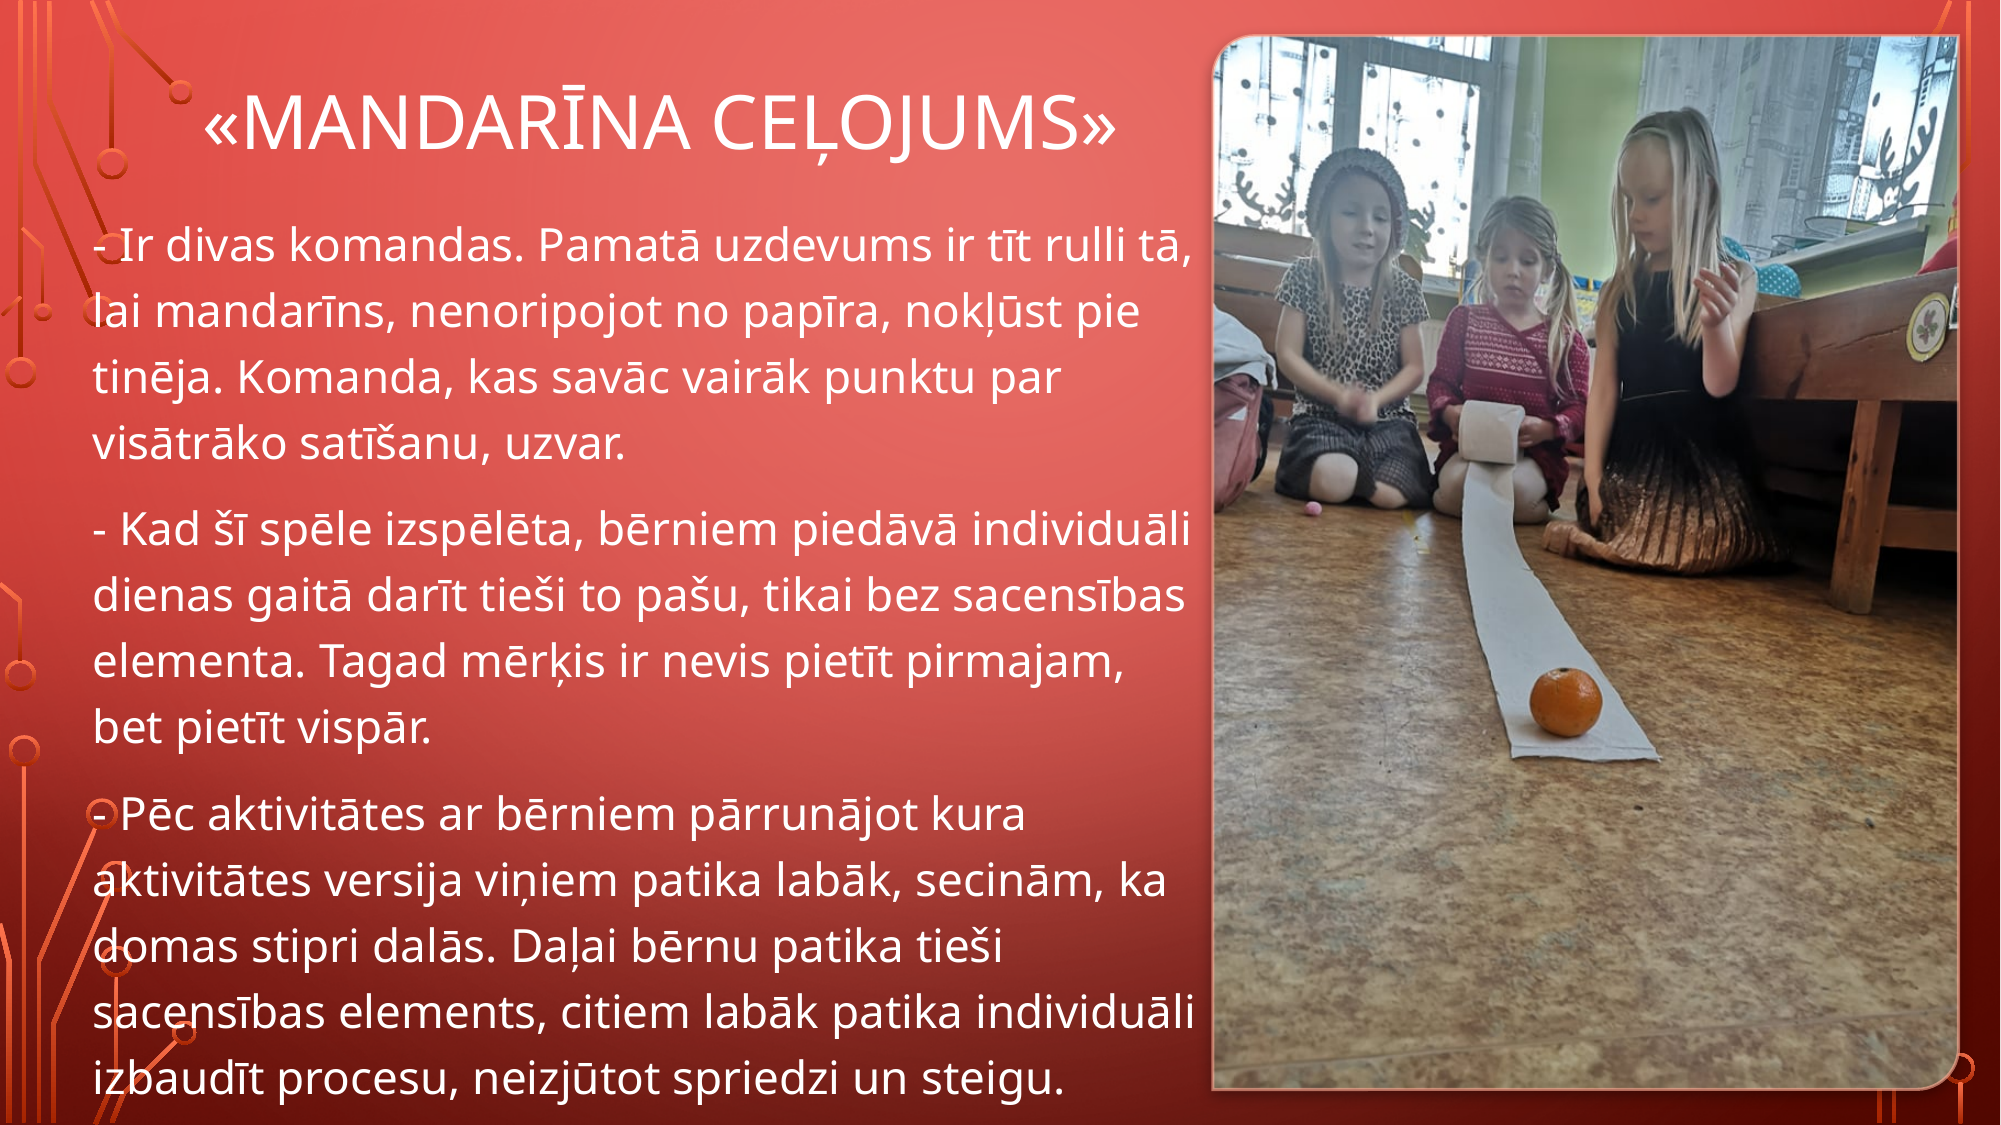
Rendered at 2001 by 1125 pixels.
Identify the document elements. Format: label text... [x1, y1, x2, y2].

list - Ir divas komandas. Pamatā uzdevums ir tīt rulli tā, lai mandarīns, nenoripojot no papīra, nokļūst pie tinēja. Komanda, kas savāc vairāk punktu par visātrāko satīšanu, uzvar. - Kad šī spēle izspēlēta, bērniem piedāvā individuāli dienas gaitā darīt tieši to pašu, tikai bez sacensības elementa. Tagad mērķis ir nevis pietīt pirmajam, bet pietīt vispār. - Pēc aktivitātes ar bērniem pārrunājot kura aktivitātes versija viņiem patika labāk, secinām, ka domas stipri dalās. Daļai bērnu patika tieši sacensības elements, citiem labāk patika individuāli izbaudīt procesu, neizjūtot spriedzi un steigu. [77, 196, 1201, 778]
picture [1212, 35, 1959, 1090]
title «Mandarīna ceļojums» [187, 35, 1161, 174]
